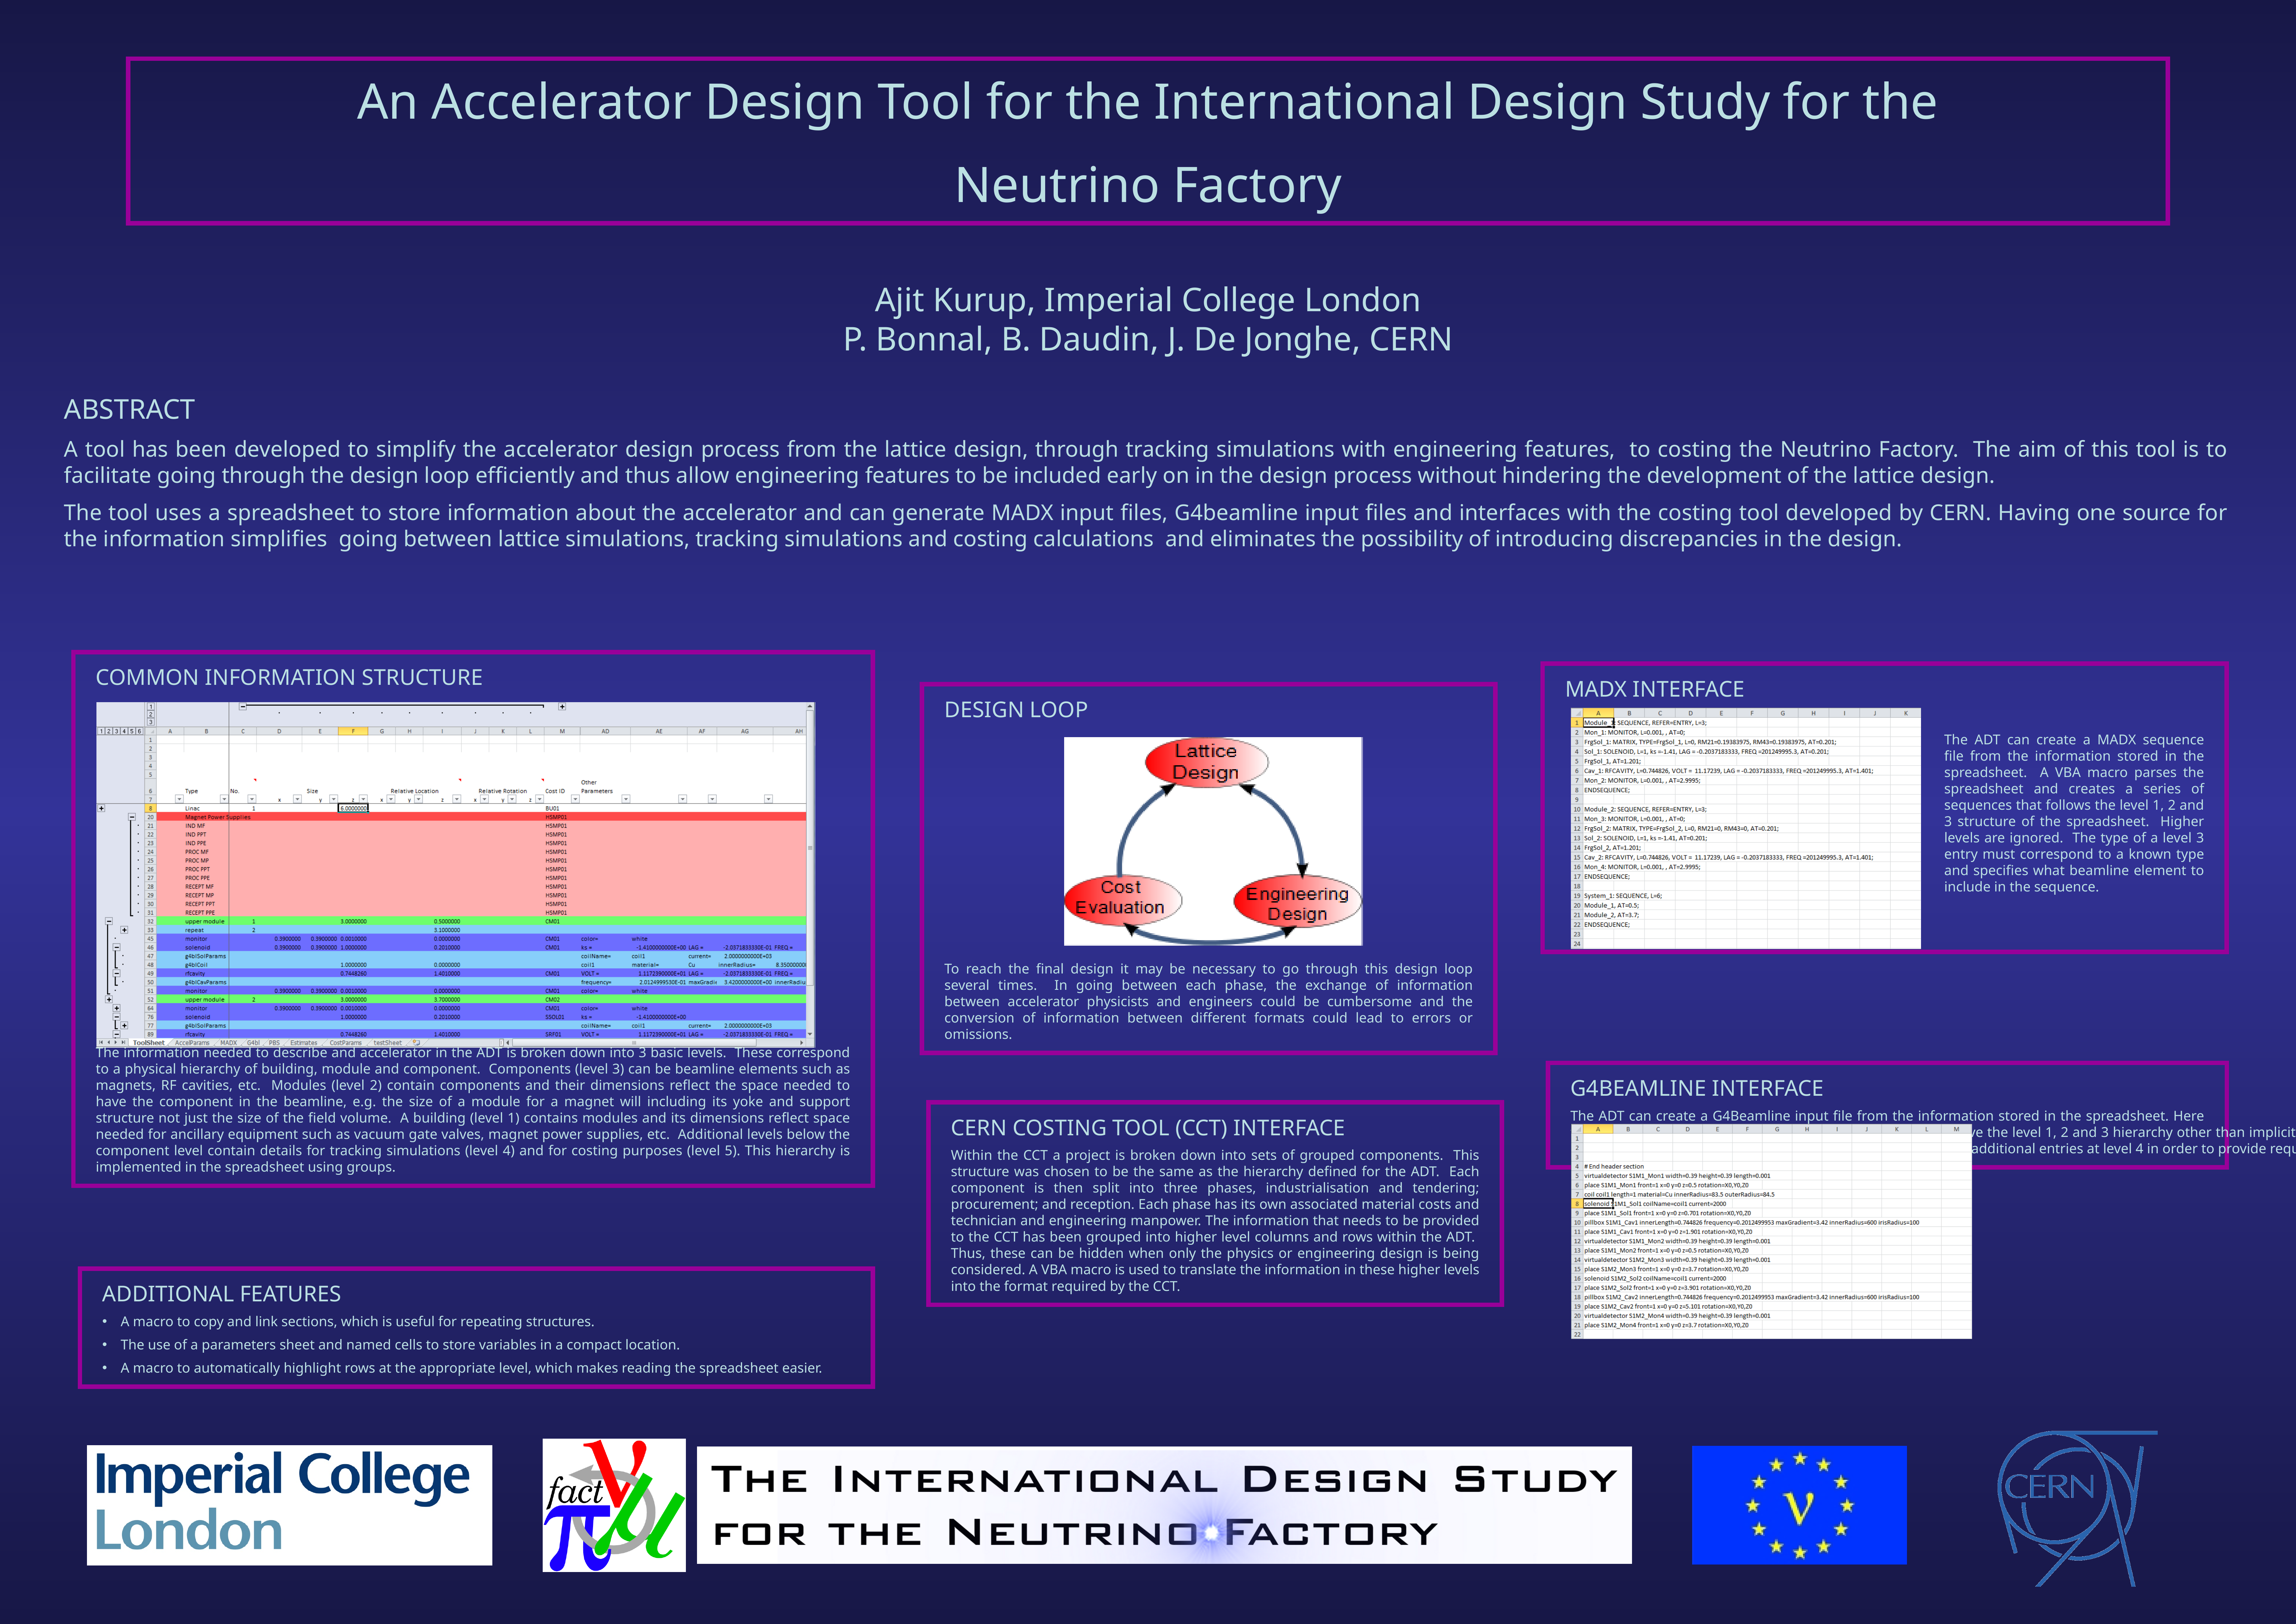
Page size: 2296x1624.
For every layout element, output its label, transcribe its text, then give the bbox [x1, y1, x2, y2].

picture [1064, 737, 1363, 946]
text_box MADX INTERFACE The ADT can create a MADX sequence file from the information stored in the spreadsheet. A VBA macro parses the spreadsheet and creates a series of sequences that follows the level 1, 2 and 3 structure of the spreadsheet. Higher levels are ignored. The type of a level 3 entry must correspond to a known type and specifies what beamline element to include in the sequence. [1542, 664, 2227, 952]
text_box ABSTRACT A tool has been developed to simplify the accelerator design process from the lattice design, through tracking simulations with engineering features, to costing the Neutrino Factory. The aim of this tool is to facilitate going through the design loop efficiently and thus allow engineering features to be included early on in the design process without hindering the development of the lattice design. The tool uses a spreadsheet to store information about the accelerator and can generate MADX input files, G4beamline input files and interfaces with the costing tool developed by CERN. Having one source for the information simplifies going between lattice simulations, tracking simulations and costing calculations and eliminates the possibility of introducing discrepancies in the design. [42, 380, 2253, 562]
picture [1571, 1124, 1972, 1339]
picture [1692, 1446, 1907, 1565]
picture [697, 1446, 1632, 1564]
text_box DESIGN LOOP To reach the final design it may be necessary to go through this design loop several times. In going between each phase, the exchange of information between accelerator physicists and engineers could be cumbersome and the conversion of information between different formats could lead to errors or omissions. [922, 684, 1496, 1053]
picture [87, 1445, 492, 1565]
picture [1993, 1424, 2161, 1587]
text_box CERN COSTING TOOL (CCT) INTERFACE Within the CCT a project is broken down into sets of grouped components. This structure was chosen to be the same as the hierarchy defined for the ADT. Each component is then split into three phases, industrialisation and tendering; procurement; and reception. Each phase has its own associated material costs and technician and engineering manpower. The information that needs to be provided to the CCT has been grouped into higher level columns and rows within the ADT. Thus, these can be hidden when only the physics or engineering design is being considered. A VBA macro is used to translate the information in these higher levels into the format required by the CCT. [928, 1102, 1502, 1305]
text_box G4BEAMLINE INTERFACE The ADT can create a G4Beamline input file from the information stored in the spreadsheet. Here the G4beamline input follows a linear format and does not have the level 1, 2 and 3 hierarchy other than implicitly in the names automatically generated for each beamline element. Certain level 3 entries must be followed by additional entries at level 4 in order to provide required information for G4beamline. [1548, 1063, 2227, 1167]
picture [96, 702, 816, 1048]
text_box Ajit Kurup, Imperial College London P. Bonnal, B. Daudin, J. De Jonghe, CERN [389, 267, 1908, 368]
text_box ADDITIONAL FEATURES A macro to copy and link sections, which is useful for repeating structures. The use of a parameters sheet and named cells to store variables in a compact location. A macro to automatically highlight rows at the appropriate level, which makes reading the spreadsheet easier. [80, 1268, 873, 1387]
picture [1571, 708, 1921, 949]
text_box COMMON INFORMATION STRUCTURE The information needed to describe and accelerator in the ADT is broken down into 3 basic levels. These correspond to a physical hierarchy of building, module and component. Components (level 3) can be beamline elements such as magnets, RF cavities, etc. Modules (level 2) contain components and their dimensions reflect the space needed to have the component in the beamline, e.g. the size of a module for a magnet will including its yoke and support structure not just the size of the field volume. A building (level 1) contains modules and its dimensions reflect space needed for ancillary equipment such as vacuum gate valves, magnet power supplies, etc. Additional levels below the component level contain details for tracking simulations (level 4) and for costing purposes (level 5). This hierarchy is implemented in the spreadsheet using groups. [73, 652, 873, 1186]
text_box An Accelerator Design Tool for the International Design Study for the Neutrino Factory [128, 59, 2168, 224]
picture [542, 1439, 686, 1572]
